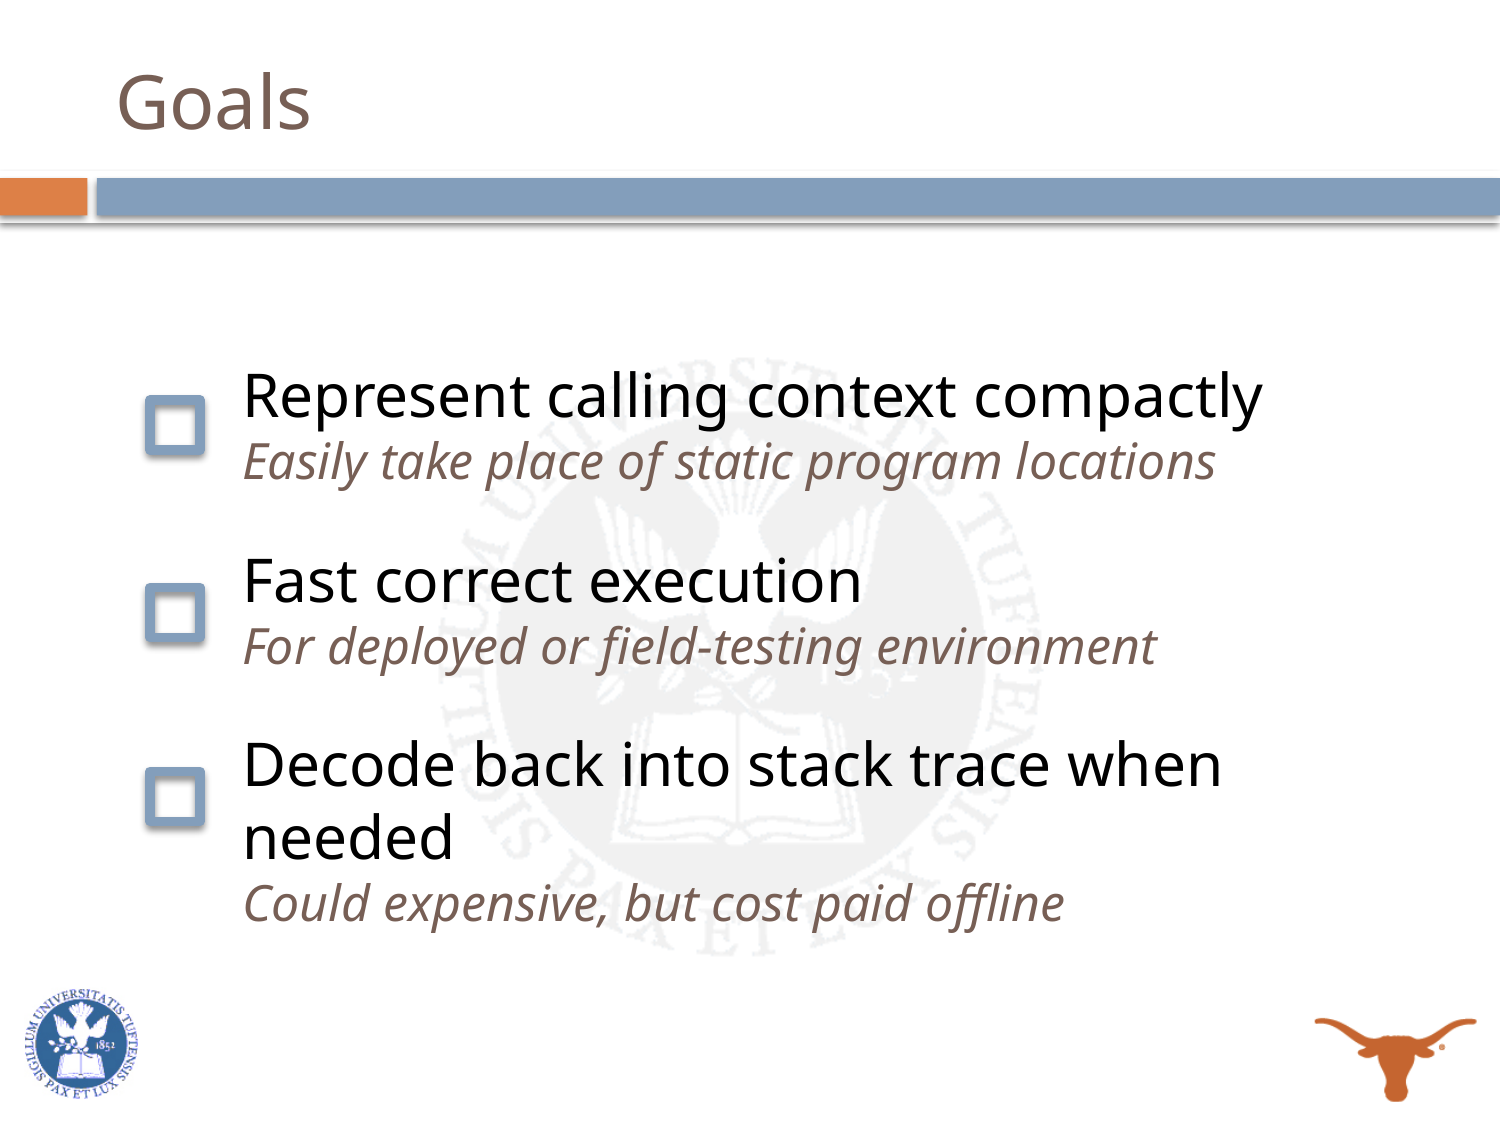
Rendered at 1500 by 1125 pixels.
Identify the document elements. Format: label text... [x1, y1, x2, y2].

text_box [149, 587, 201, 638]
text_box [149, 770, 201, 822]
list Represent calling context compactly Easily take place of static program locations Fast correct execution For deployed or field-testing environment Decode back into stack trace when needed Could expensive, but cost paid offline [174, 249, 1463, 1015]
title Goals [100, 37, 1438, 163]
picture [1308, 1010, 1487, 1111]
picture [24, 987, 138, 1100]
text_box [149, 399, 201, 451]
